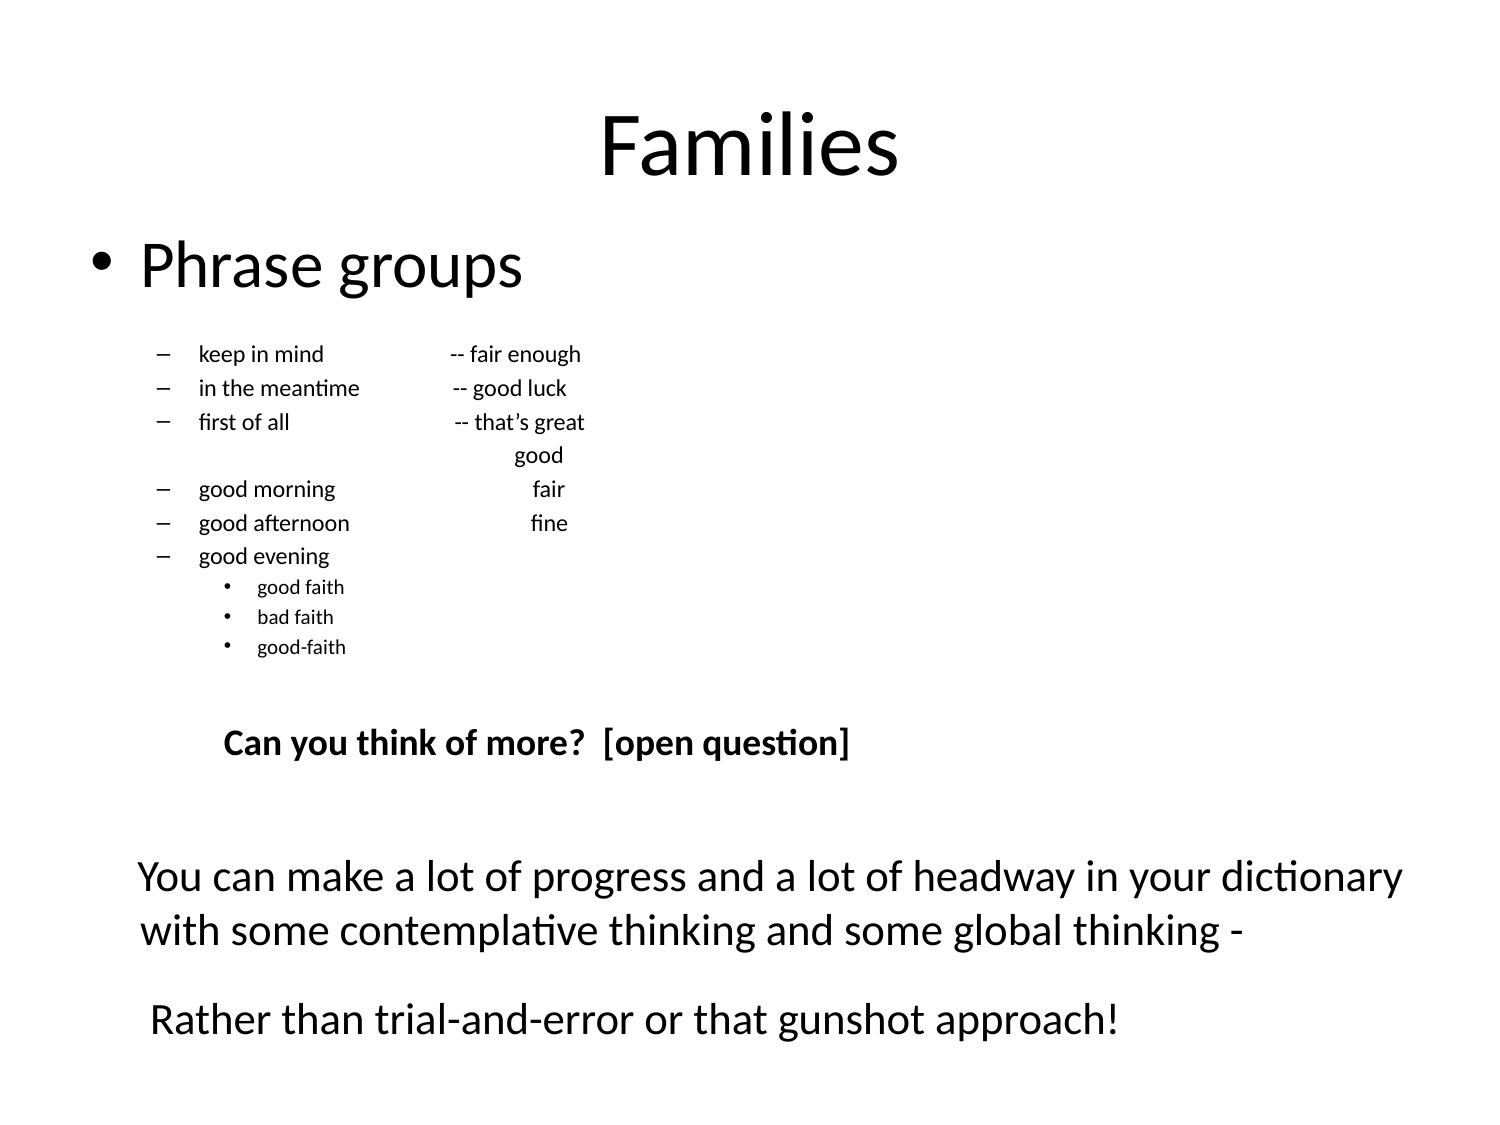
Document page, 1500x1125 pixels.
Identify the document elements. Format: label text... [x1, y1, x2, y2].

title Families [75, 45, 1425, 212]
list Phrase groups keep in mind -- fair enough in the meantime -- good luck first of all -- that’s great good good morning fair good afternoon fine good evening good faith bad faith good-faith Can you think of more? [open question] You can make a lot of progress and a lot of headway in your dictionary with some contemplative thinking and some global thinking - Rather than trial-and-error or that gunshot approach! [75, 212, 1425, 1075]
